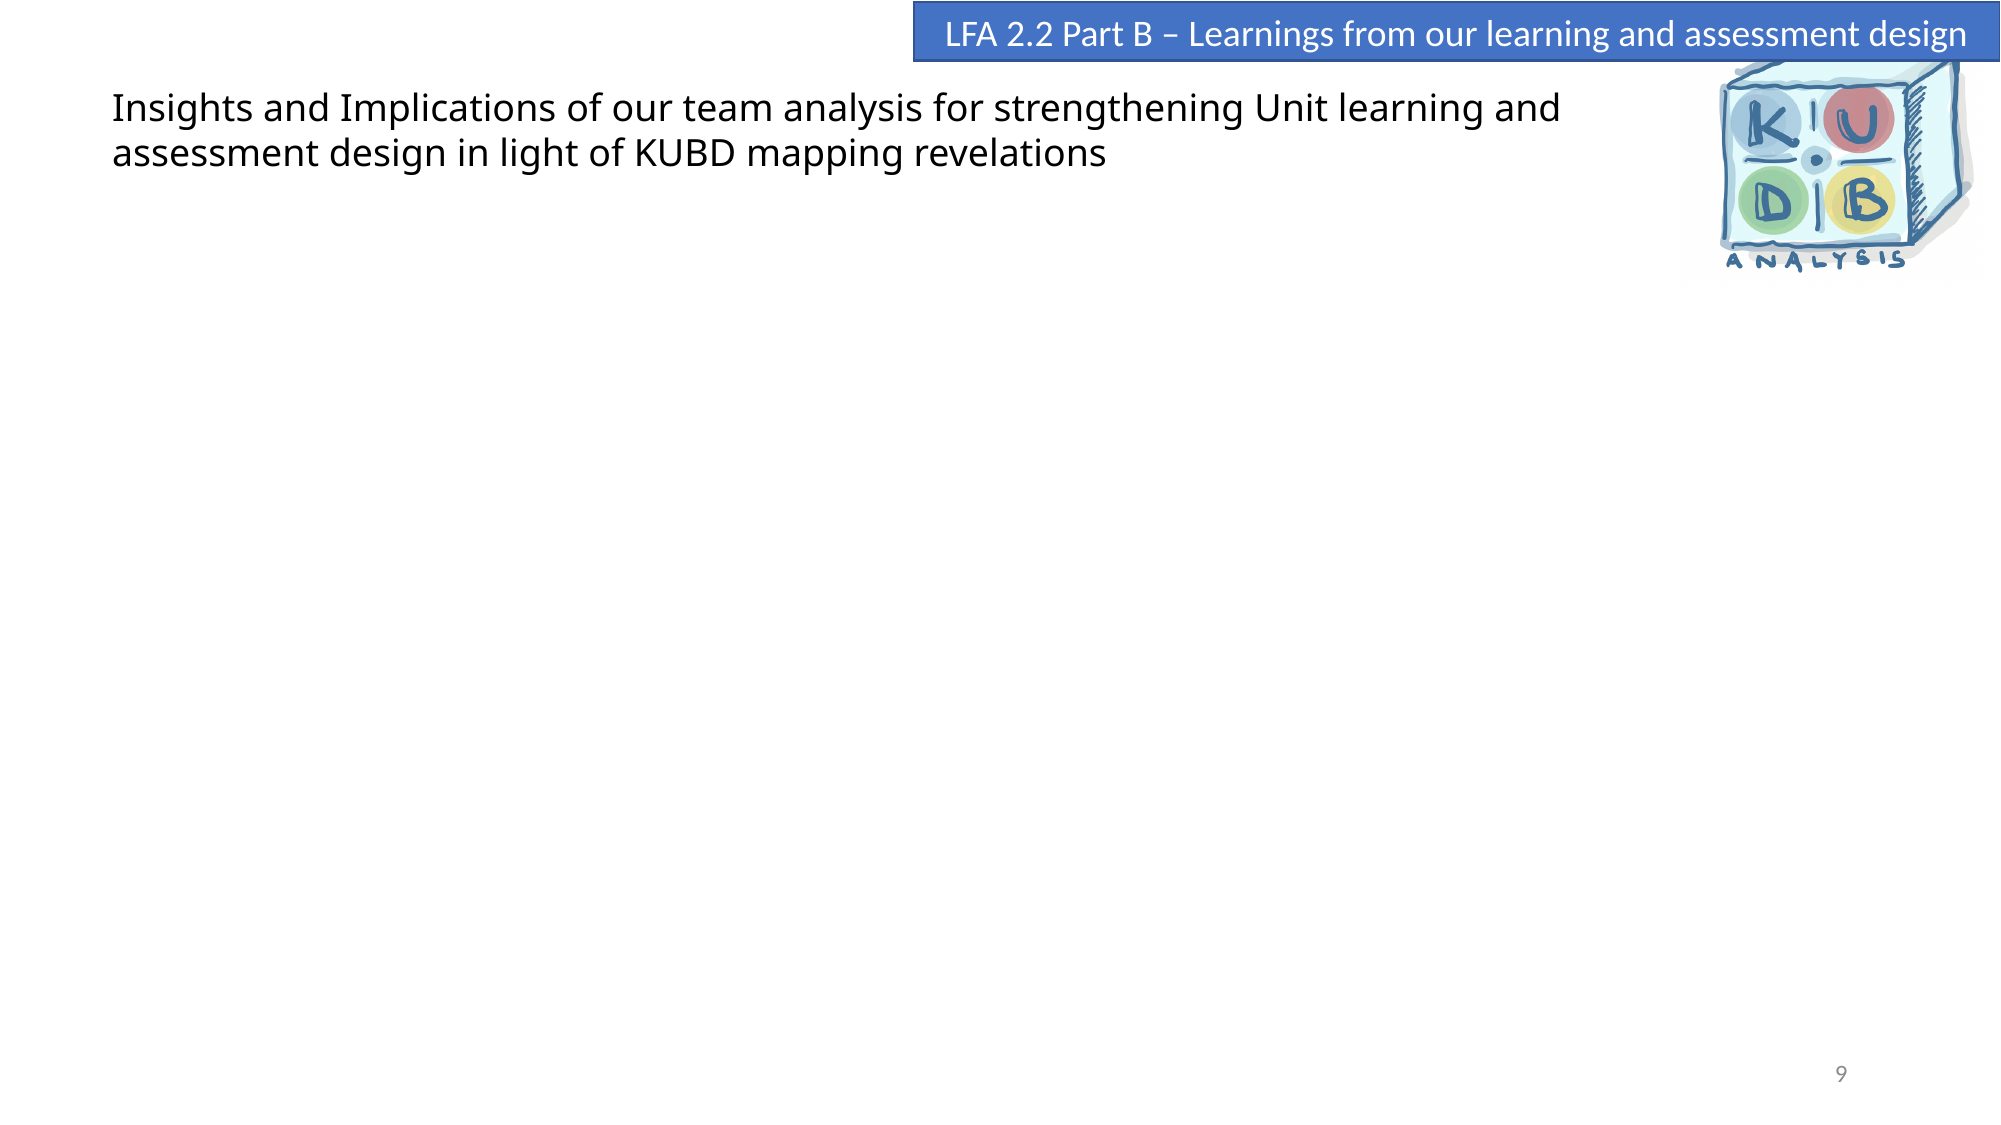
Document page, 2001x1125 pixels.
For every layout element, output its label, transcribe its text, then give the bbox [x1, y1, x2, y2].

text_box Insights and Implications of our team analysis for strengthening Unit learning and assessment design in light of KUBD mapping revelations [97, 76, 1642, 182]
slide_number 9 [1412, 1042, 1863, 1103]
text_box LFA 2.2 Part B – Learnings from our learning and assessment design [913, 1, 2000, 62]
picture [1680, 17, 1983, 287]
